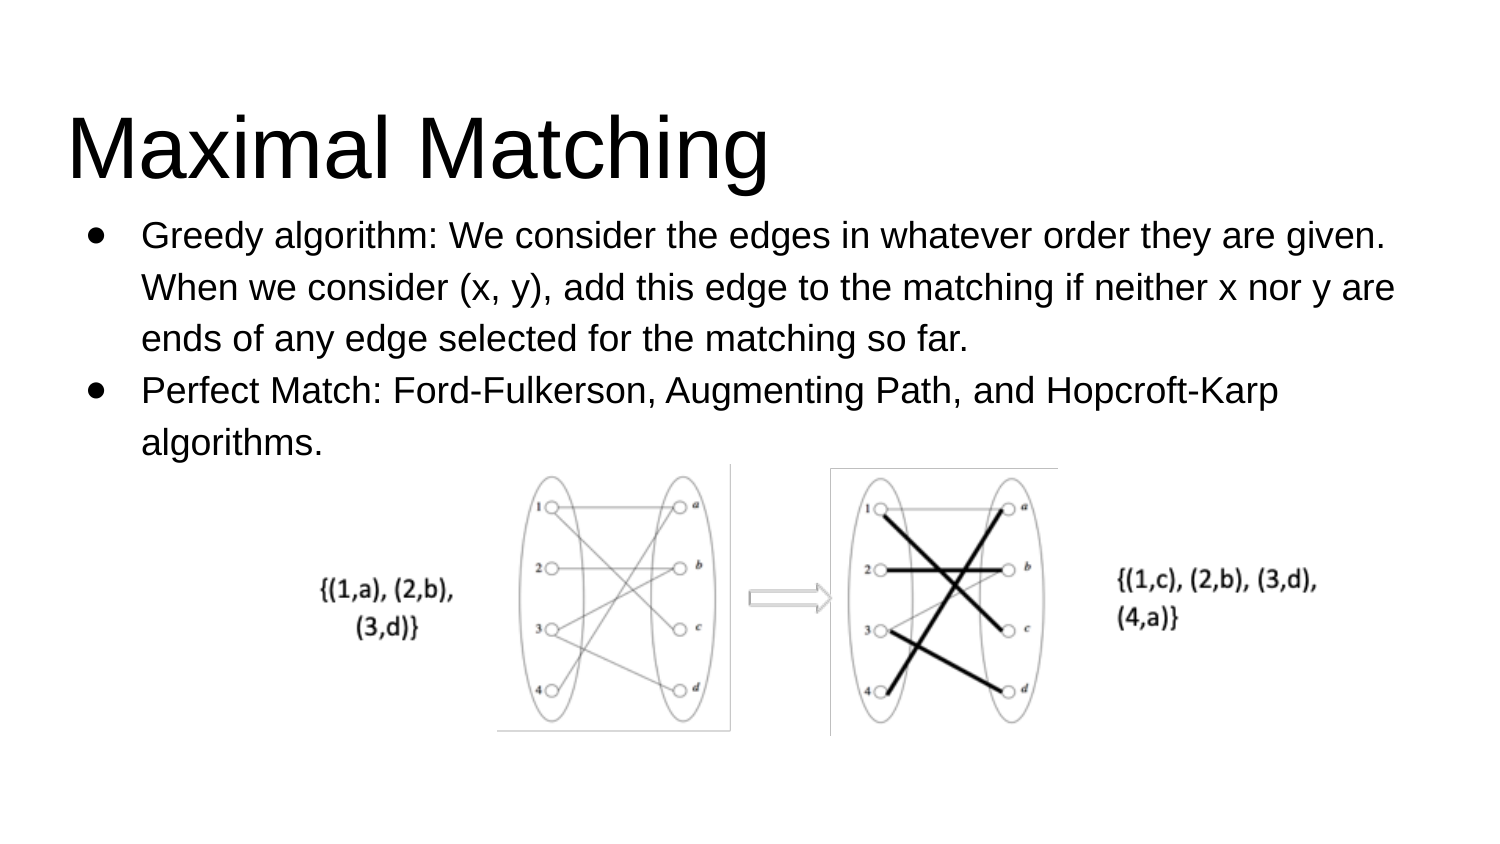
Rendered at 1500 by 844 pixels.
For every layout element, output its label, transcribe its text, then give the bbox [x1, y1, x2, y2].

picture [1099, 547, 1365, 653]
list Greedy algorithm: We consider the edges in whatever order they are given. When we consider (x, y), add this edge to the matching if neither x nor y are ends of any edge selected for the matching so far. Perfect Match: Ford-Fulkerson, Augmenting Path, and Hopcroft-Karp algorithms. [51, 189, 1449, 750]
picture [275, 464, 1058, 736]
title Maximal Matching [51, 75, 1449, 170]
